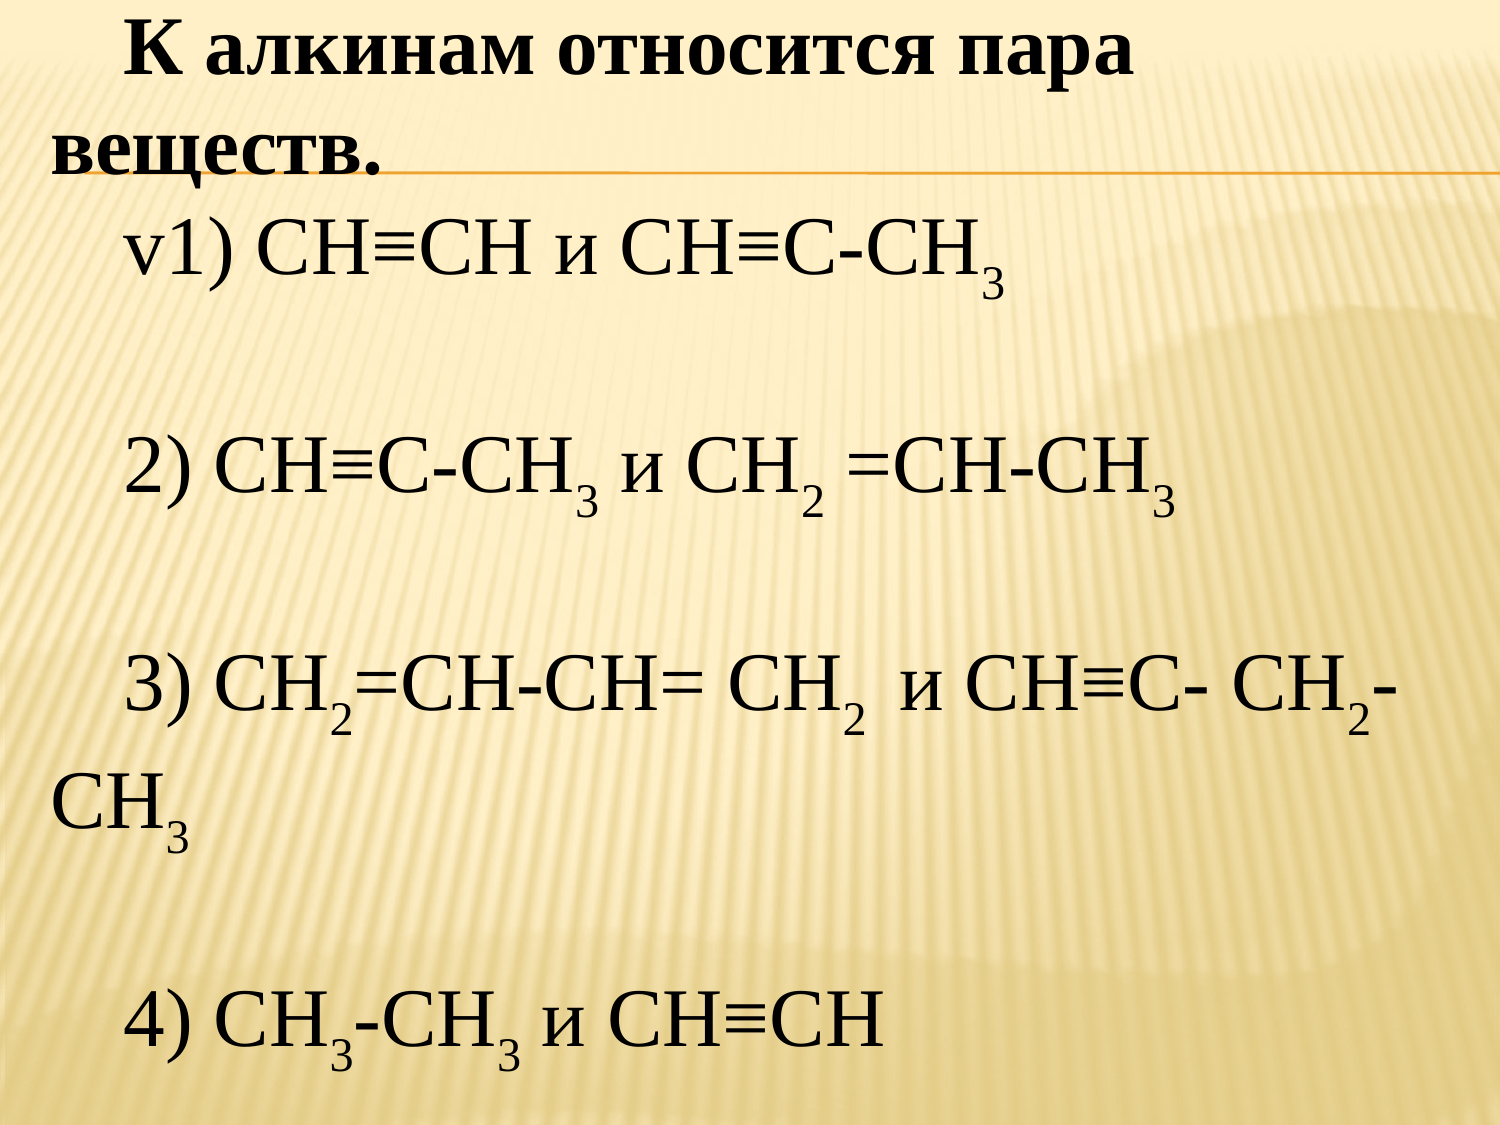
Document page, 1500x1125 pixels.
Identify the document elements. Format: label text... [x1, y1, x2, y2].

text_box К алкинам относится пара веществ. v1) СН≡СН и СН≡С-СН3 2) СН≡С-СН3 и СН2 =СН-СН3 3) СН2=СН-СН= СН2 и СН≡С- СН2- СН3 4) СН3-СН3 и СН≡СН [35, 0, 1465, 1089]
